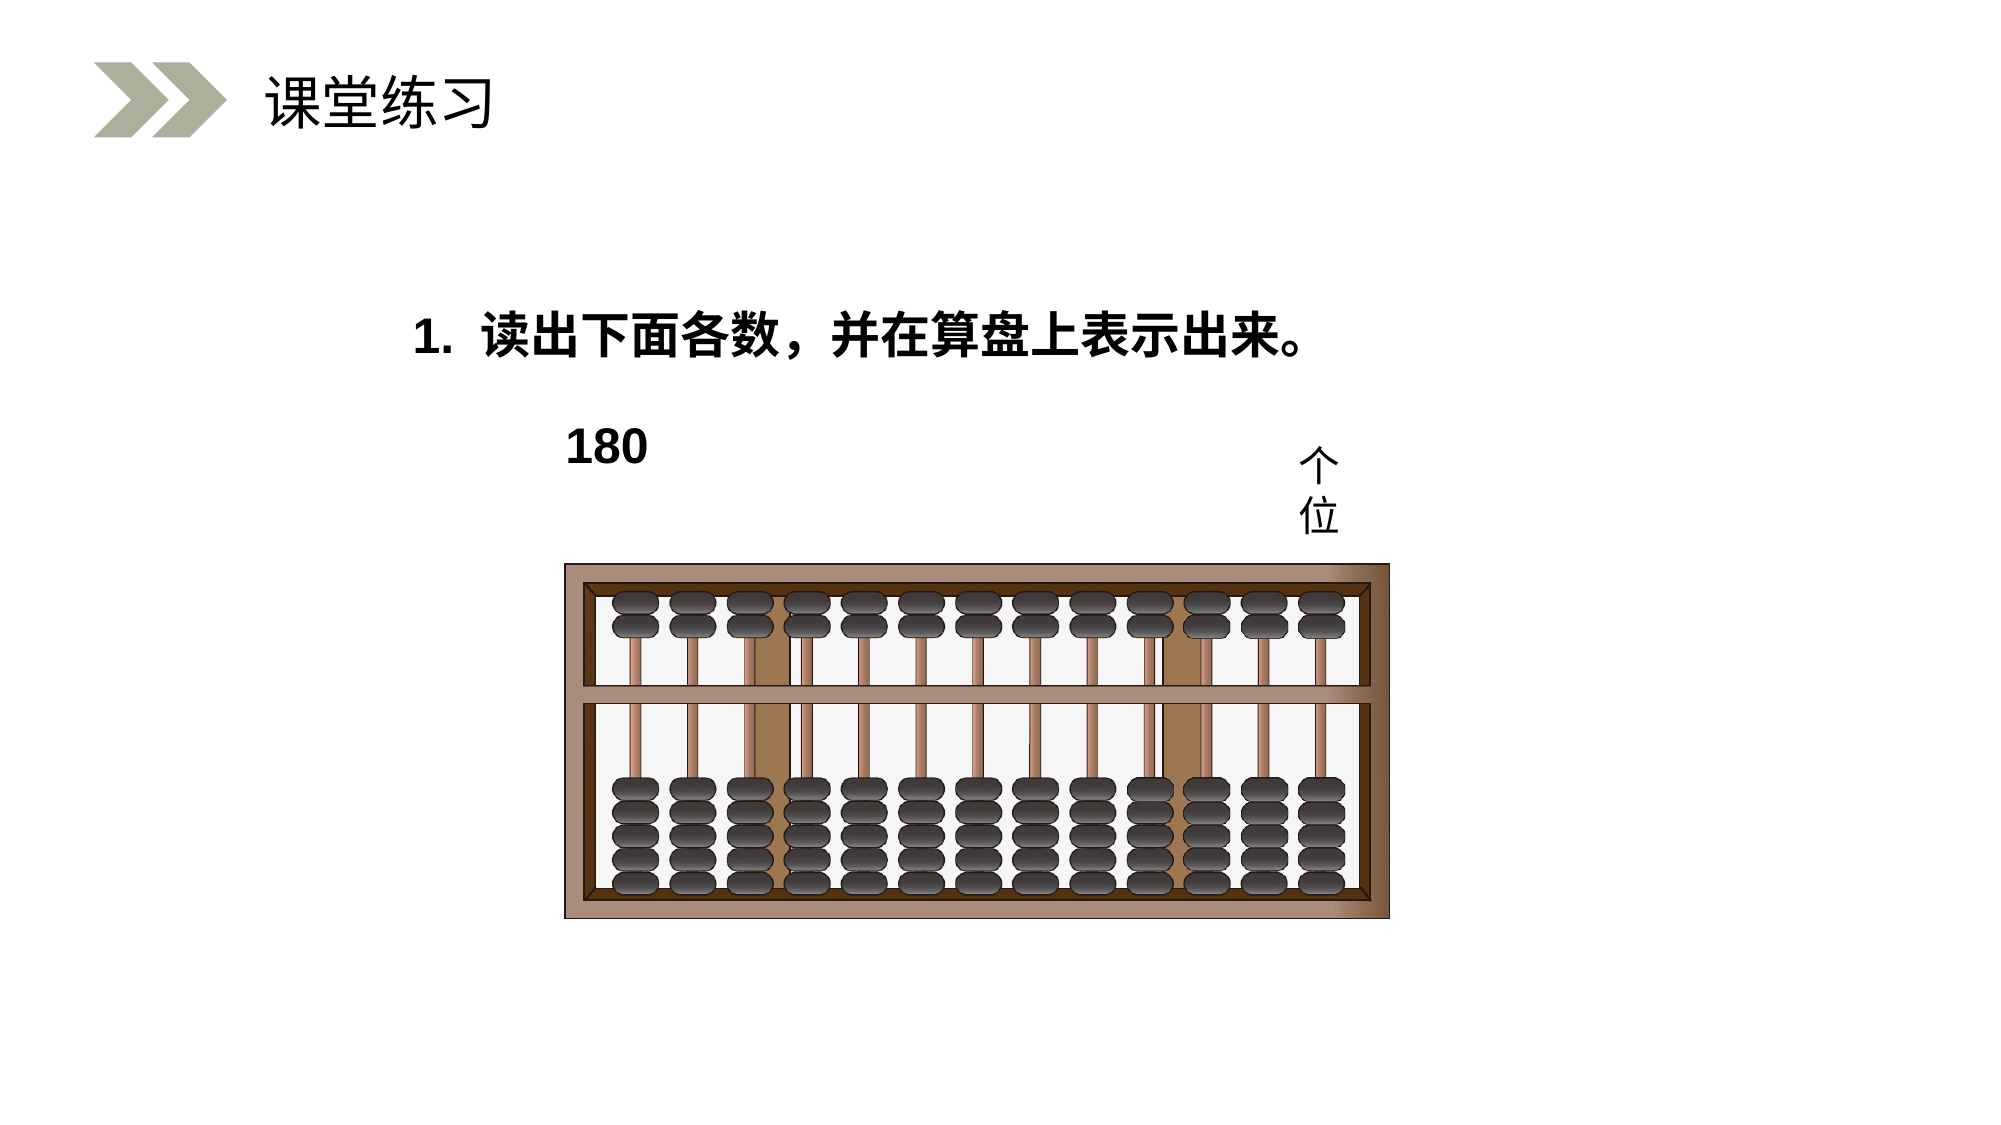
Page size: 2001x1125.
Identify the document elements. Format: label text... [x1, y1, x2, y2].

text_box 课堂练习 [248, 66, 1088, 137]
picture [564, 563, 1390, 919]
text_box 1. 读出下面各数，并在算盘上表示出来。 [397, 284, 1402, 372]
text_box 180 [550, 394, 736, 482]
text_box 个位 [1284, 432, 1367, 548]
